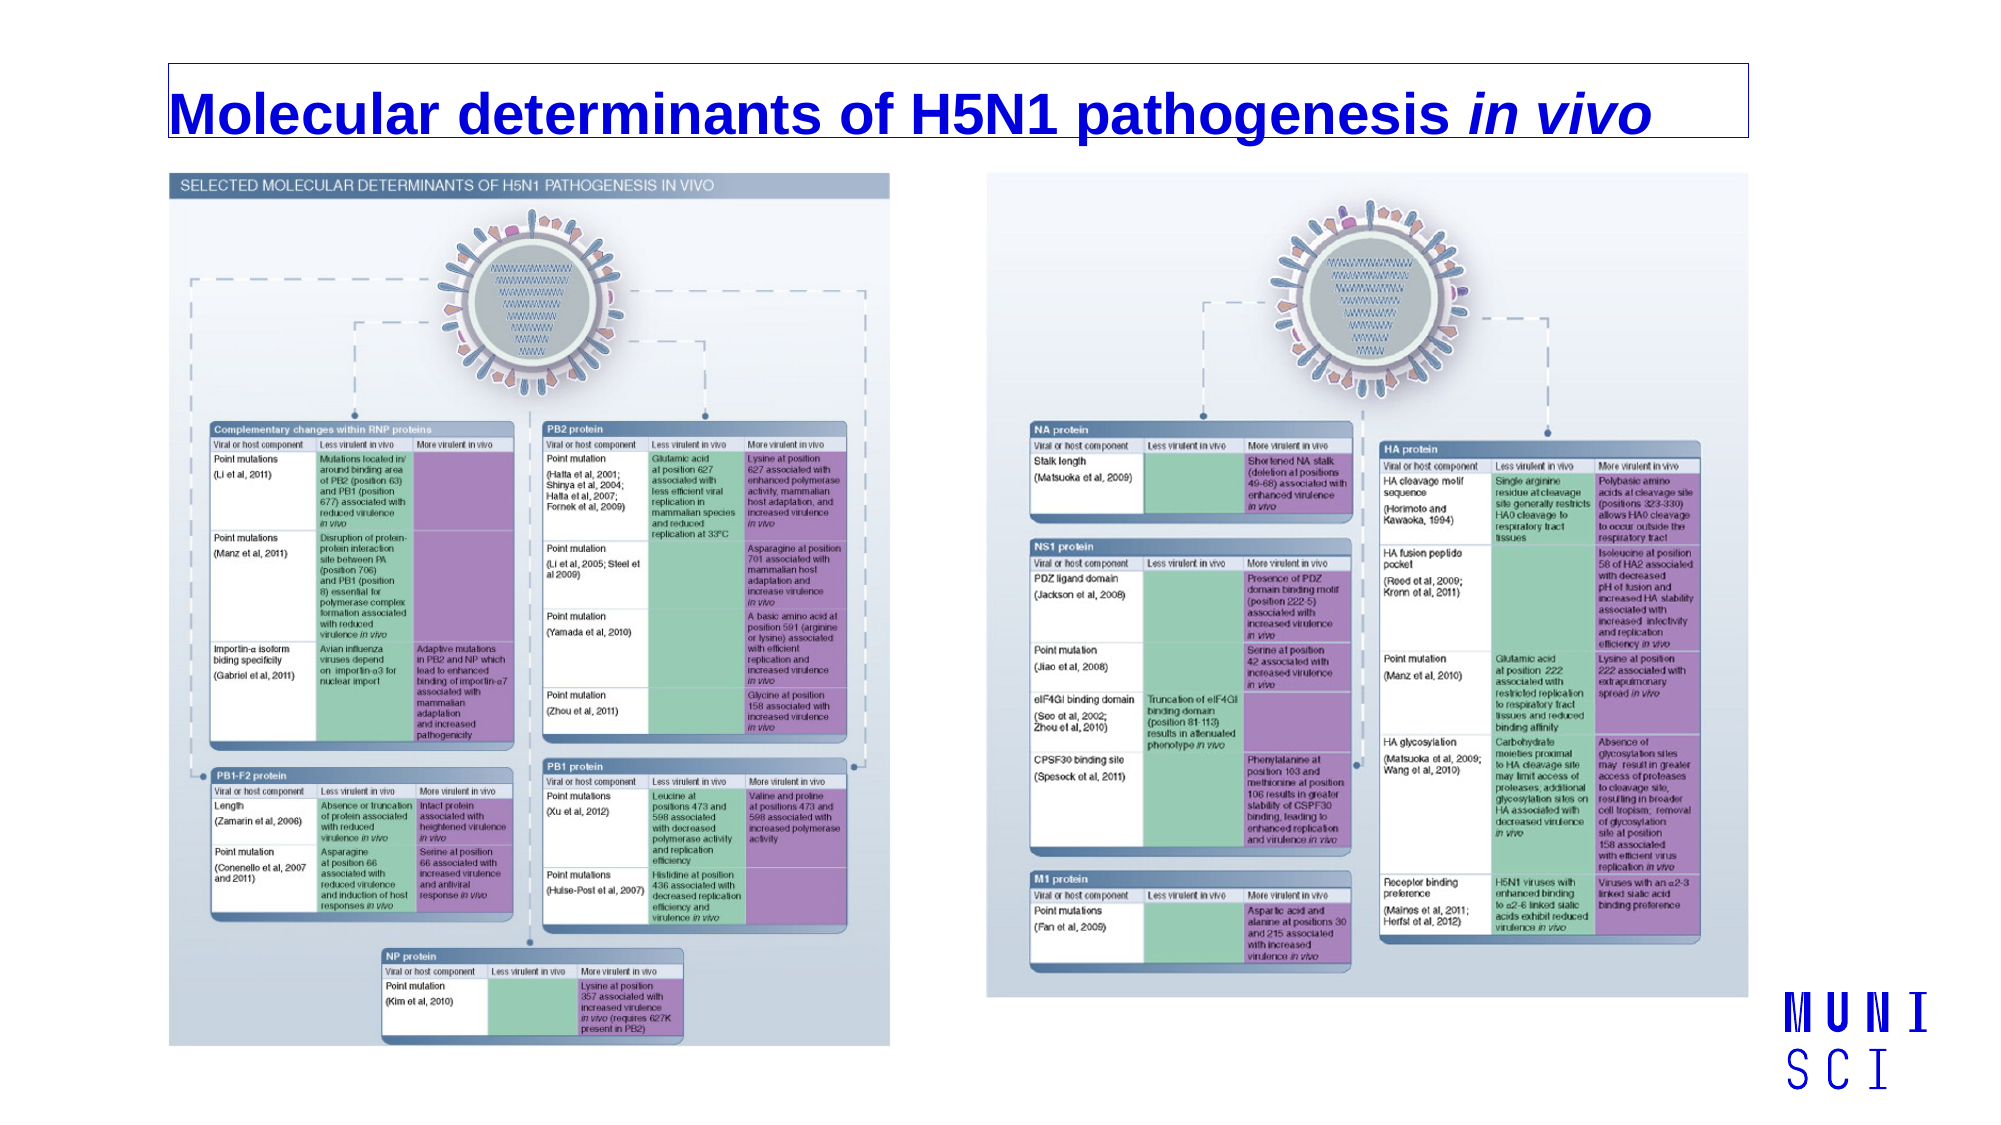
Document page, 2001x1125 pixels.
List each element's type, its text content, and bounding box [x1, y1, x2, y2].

title Molecular determinants of H5N1 pathogenesis in vivo [168, 63, 1749, 138]
picture [168, 171, 891, 1047]
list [986, 171, 1749, 998]
